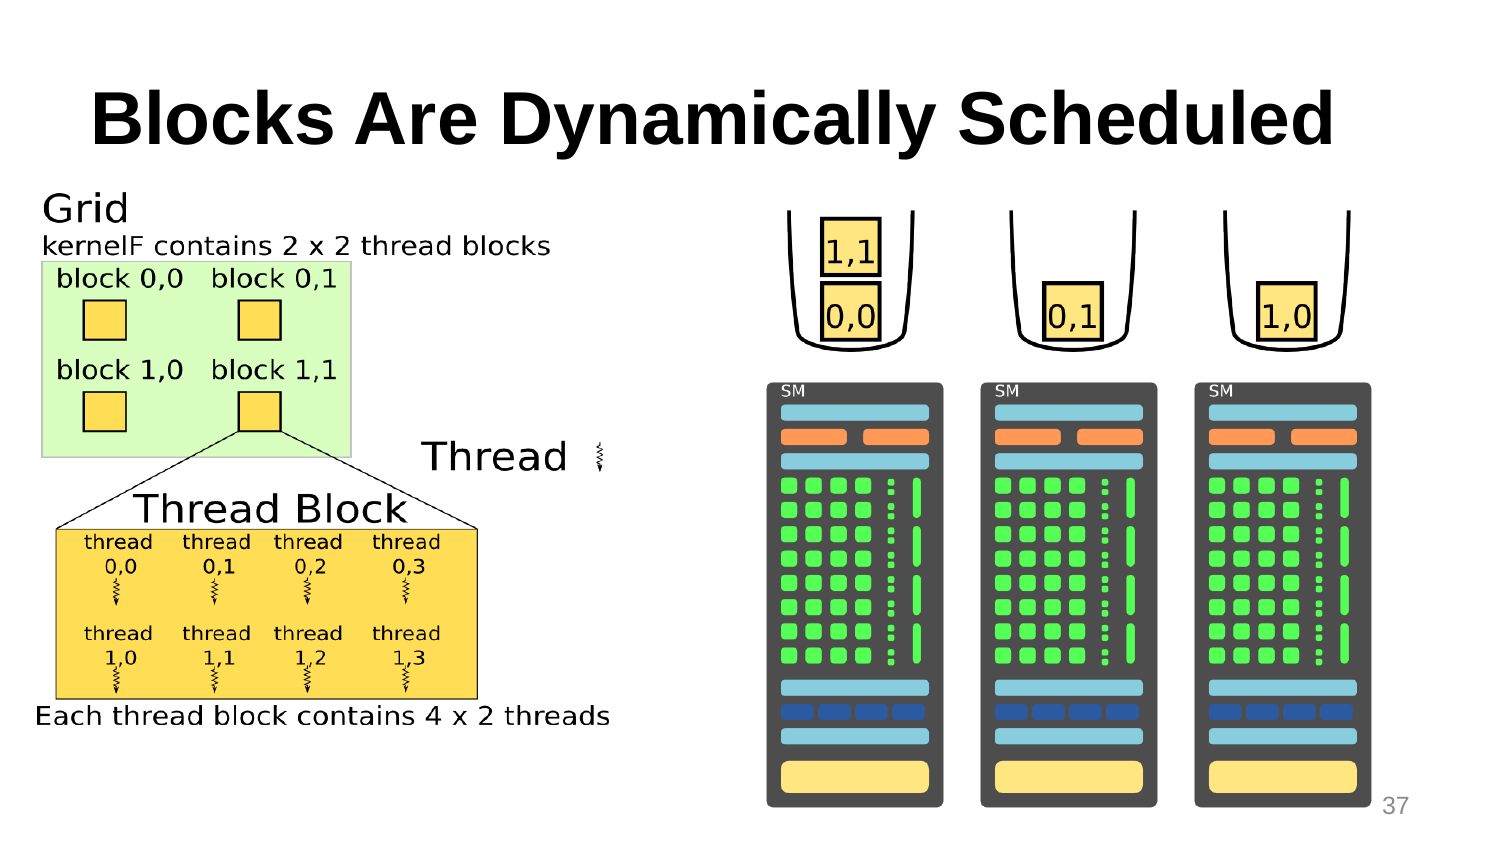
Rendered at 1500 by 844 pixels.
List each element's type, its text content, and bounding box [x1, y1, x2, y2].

title Blocks Are Dynamically Scheduled [75, 33, 1425, 175]
picture [761, 208, 1376, 811]
picture [37, 192, 609, 726]
slide_number 37 [1074, 782, 1425, 828]
